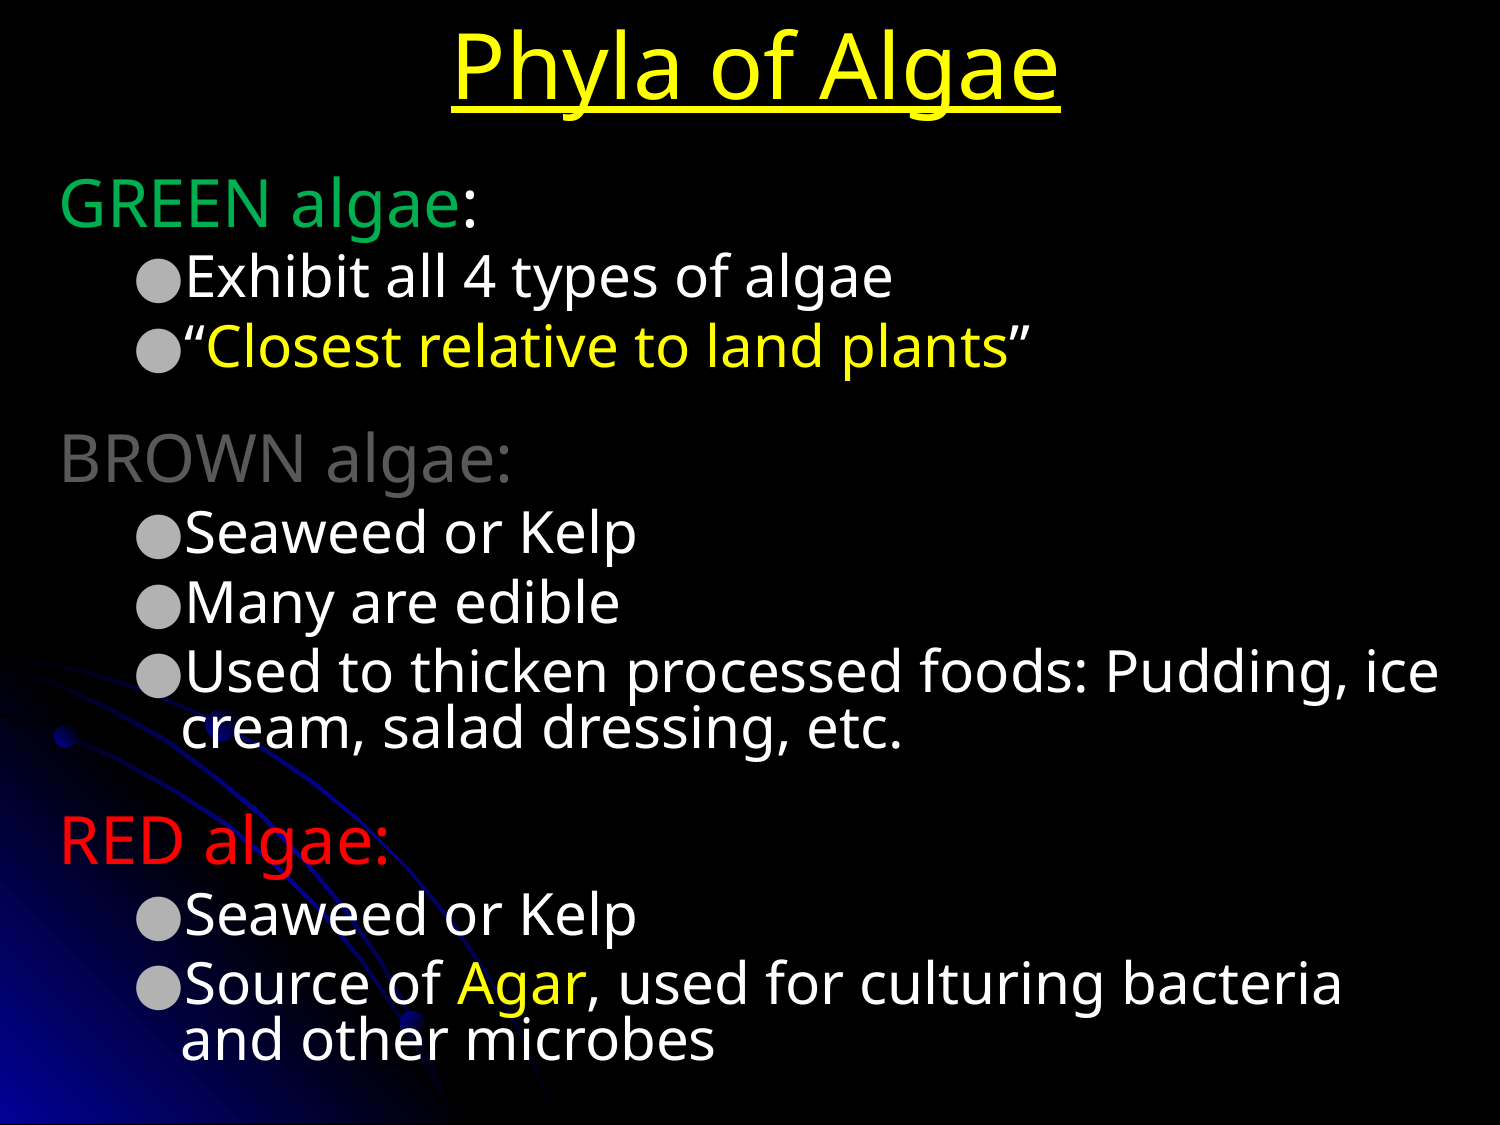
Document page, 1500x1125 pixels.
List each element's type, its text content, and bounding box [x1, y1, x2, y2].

subtitle GREEN algae: Exhibit all 4 types of algae “Closest relative to land plants” BROWN algae: Seaweed or Kelp Many are edible Used to thicken processed foods: Pudding, ice cream, salad dressing, etc. RED algae: Seaweed or Kelp Source of Agar, used for culturing bacteria and other microbes [43, 168, 1457, 1087]
title Phyla of Algae [118, 0, 1394, 125]
